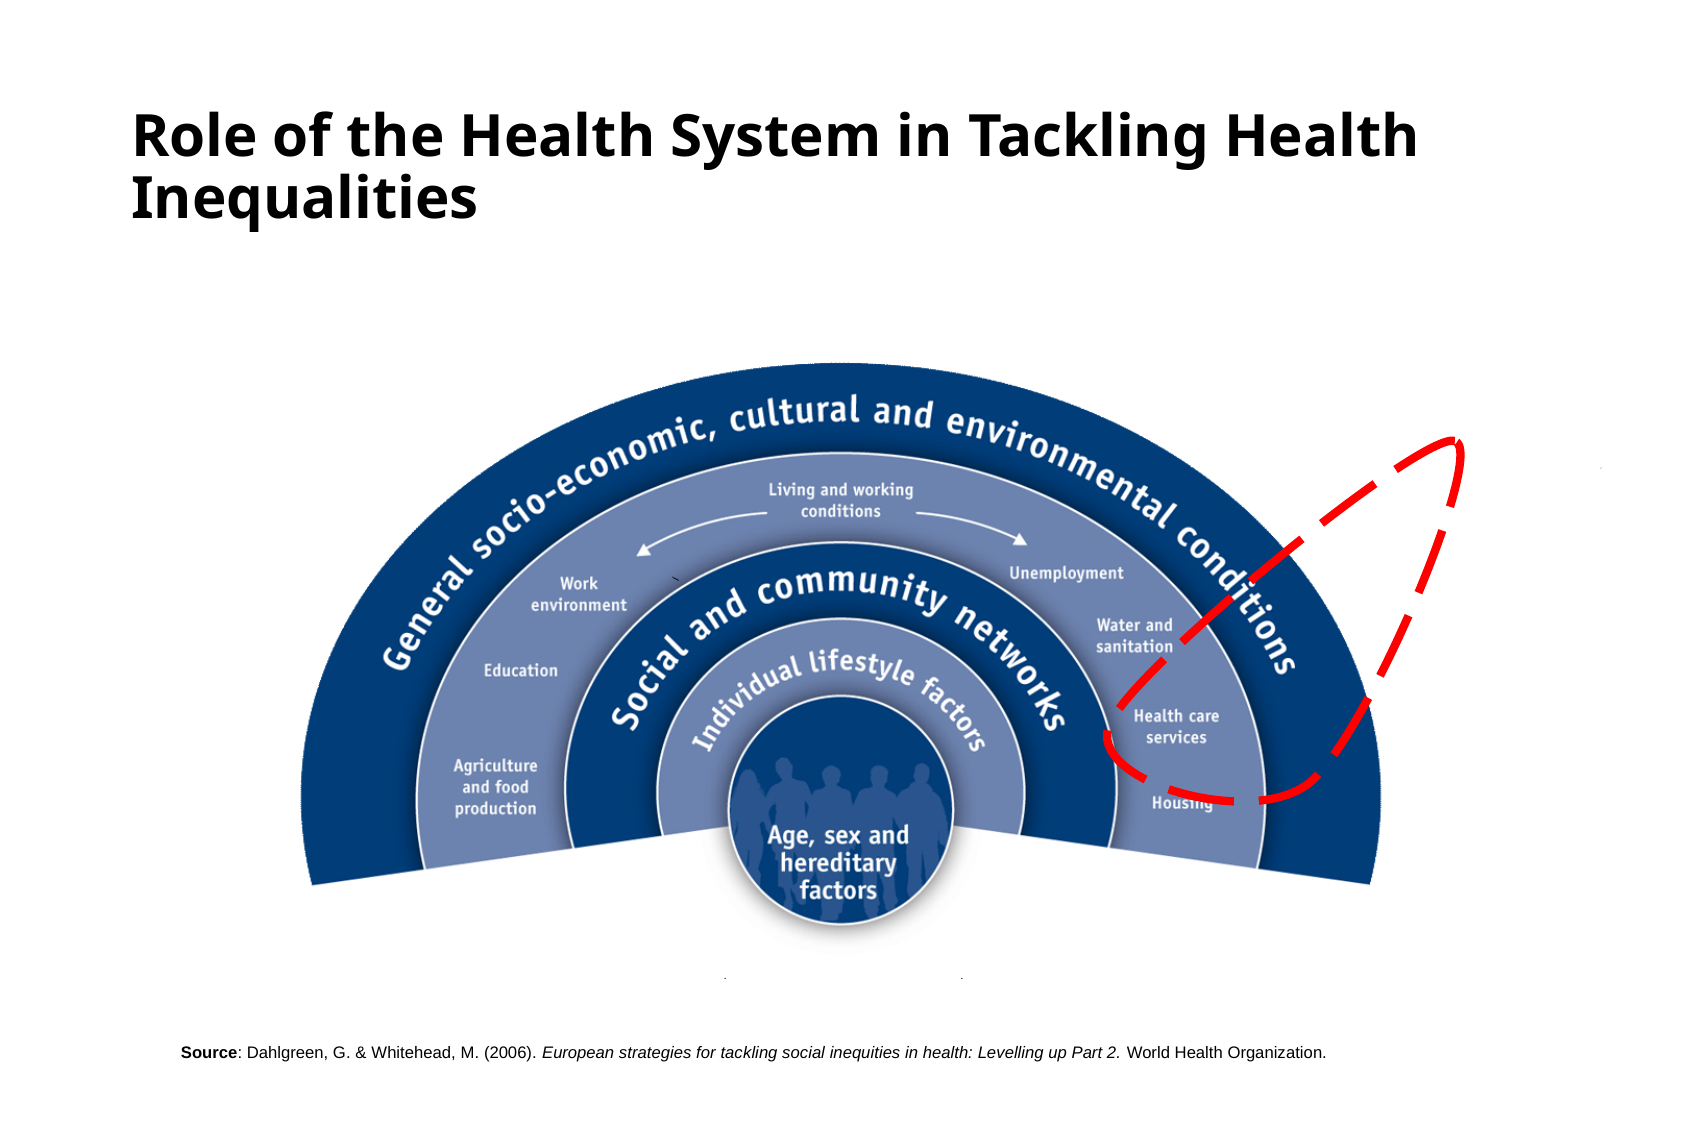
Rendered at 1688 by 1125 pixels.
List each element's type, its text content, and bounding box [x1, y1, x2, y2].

text_box Source: Dahlgreen, G. & Whitehead, M. (2006). European strategies for tackling social inequities in health: Levelling up Part 2. World Health Organization. [166, 1034, 1488, 1070]
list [270, 337, 1417, 979]
title Role of the Health System in Tackling Health Inequalities [116, 59, 1572, 278]
text_box [1417, 440, 1461, 597]
